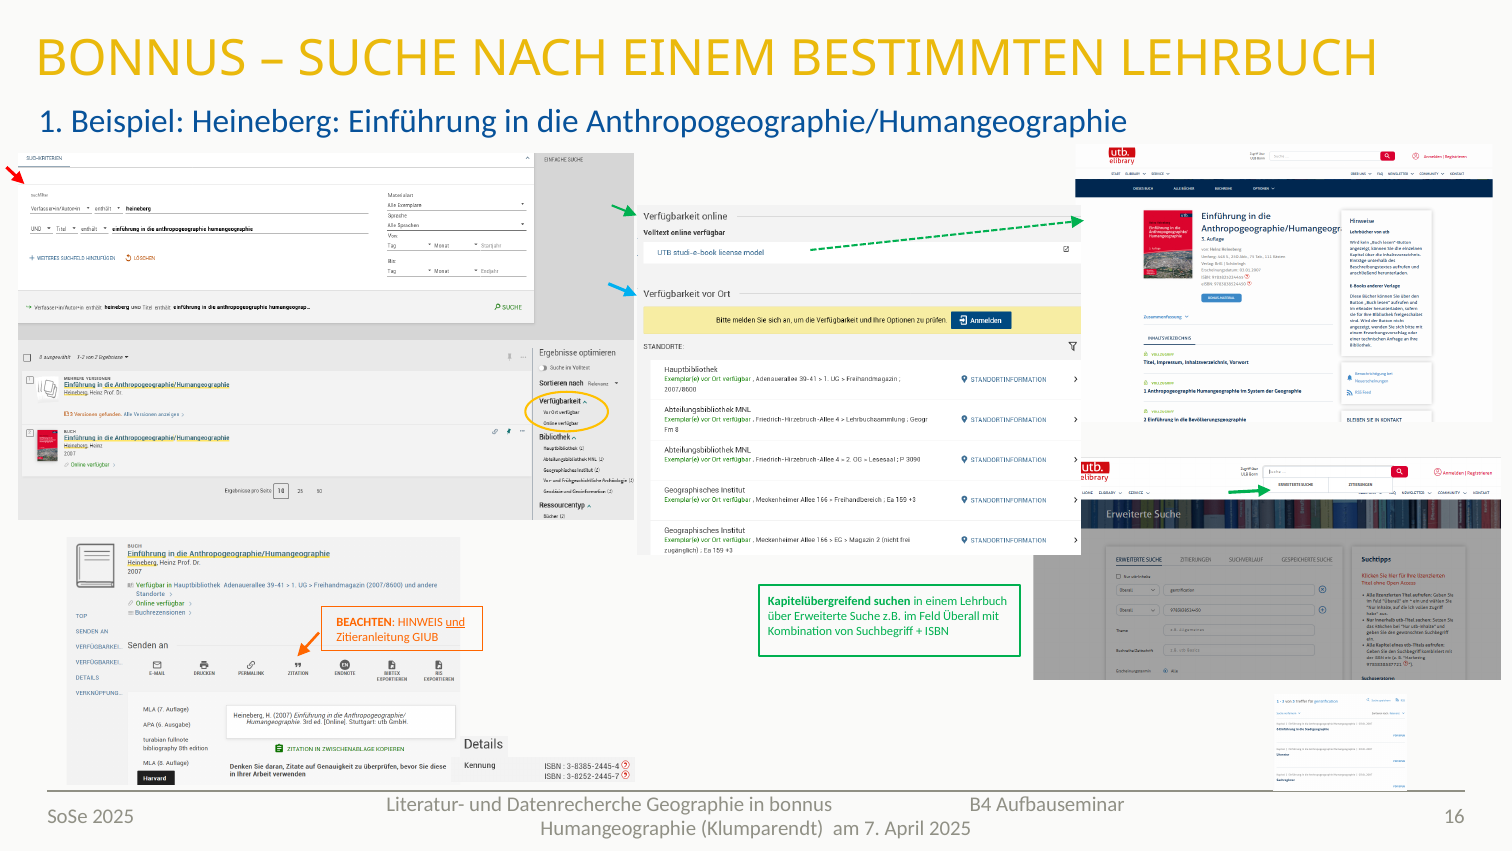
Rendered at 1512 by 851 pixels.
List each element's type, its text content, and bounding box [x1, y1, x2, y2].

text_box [1228, 489, 1271, 493]
picture [18, 153, 634, 520]
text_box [297, 632, 320, 657]
slide_number SoSe 2025 [47, 791, 189, 839]
title Bonnus – suche nach einem bestimmten Lehrbuch [35, 14, 1465, 85]
slide_number 16 [1370, 791, 1465, 839]
picture [1273, 694, 1408, 791]
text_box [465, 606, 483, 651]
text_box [6, 166, 25, 185]
picture [66, 537, 635, 785]
text_box Kapitelübergreifend suchen in einem Lehrbuch über Erweiterte Suche z.B. im Feld Überall mit Kombination von Suchbegriff + ISBN [759, 585, 1020, 656]
picture [637, 144, 1501, 680]
footer Literatur- und Datenrecherche Geographie in bonnus B4 Aufbauseminar Humangeographie (Klumparendt) am 7. April 2025 [342, 791, 1170, 839]
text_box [810, 220, 1085, 251]
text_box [611, 205, 637, 216]
text_box 1. Beispiel: Heineberg: Einführung in die Anthropogeographie/Humangeographie [23, 91, 1193, 147]
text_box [608, 283, 637, 296]
